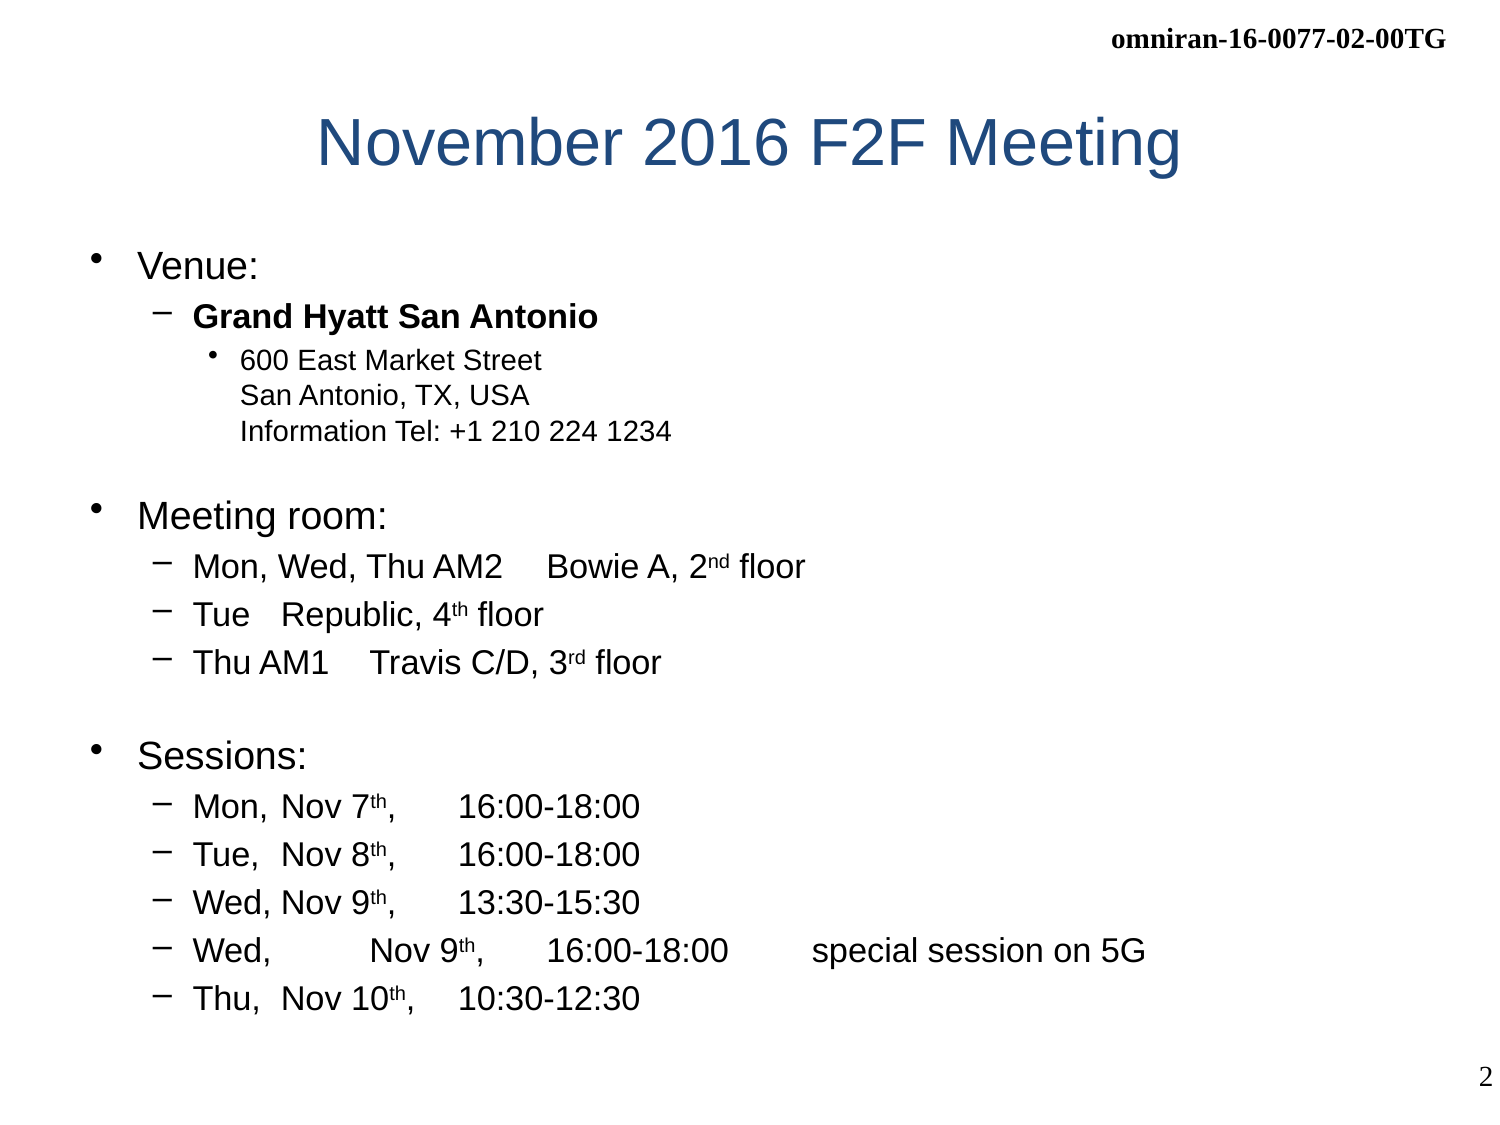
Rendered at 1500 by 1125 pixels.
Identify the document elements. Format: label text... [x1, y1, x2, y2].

title November 2016 F2F Meeting [75, 45, 1425, 232]
list Venue: Grand Hyatt San Antonio 600 East Market Street San Antonio, TX, USA Information Tel: +1 210 224 1234 Meeting room: Mon, Wed, Thu AM2 Bowie A, 2nd floor Tue Republic, 4th floor Thu AM1 Travis C/D, 3rd floor Sessions: Mon, Nov 7th, 16:00-18:00 Tue, Nov 8th, 16:00-18:00 Wed, Nov 9th, 13:30-15:30 Wed, Nov 9th, 16:00-18:00 special session on 5G Thu, Nov 10th, 10:30-12:30 [75, 232, 1425, 1038]
